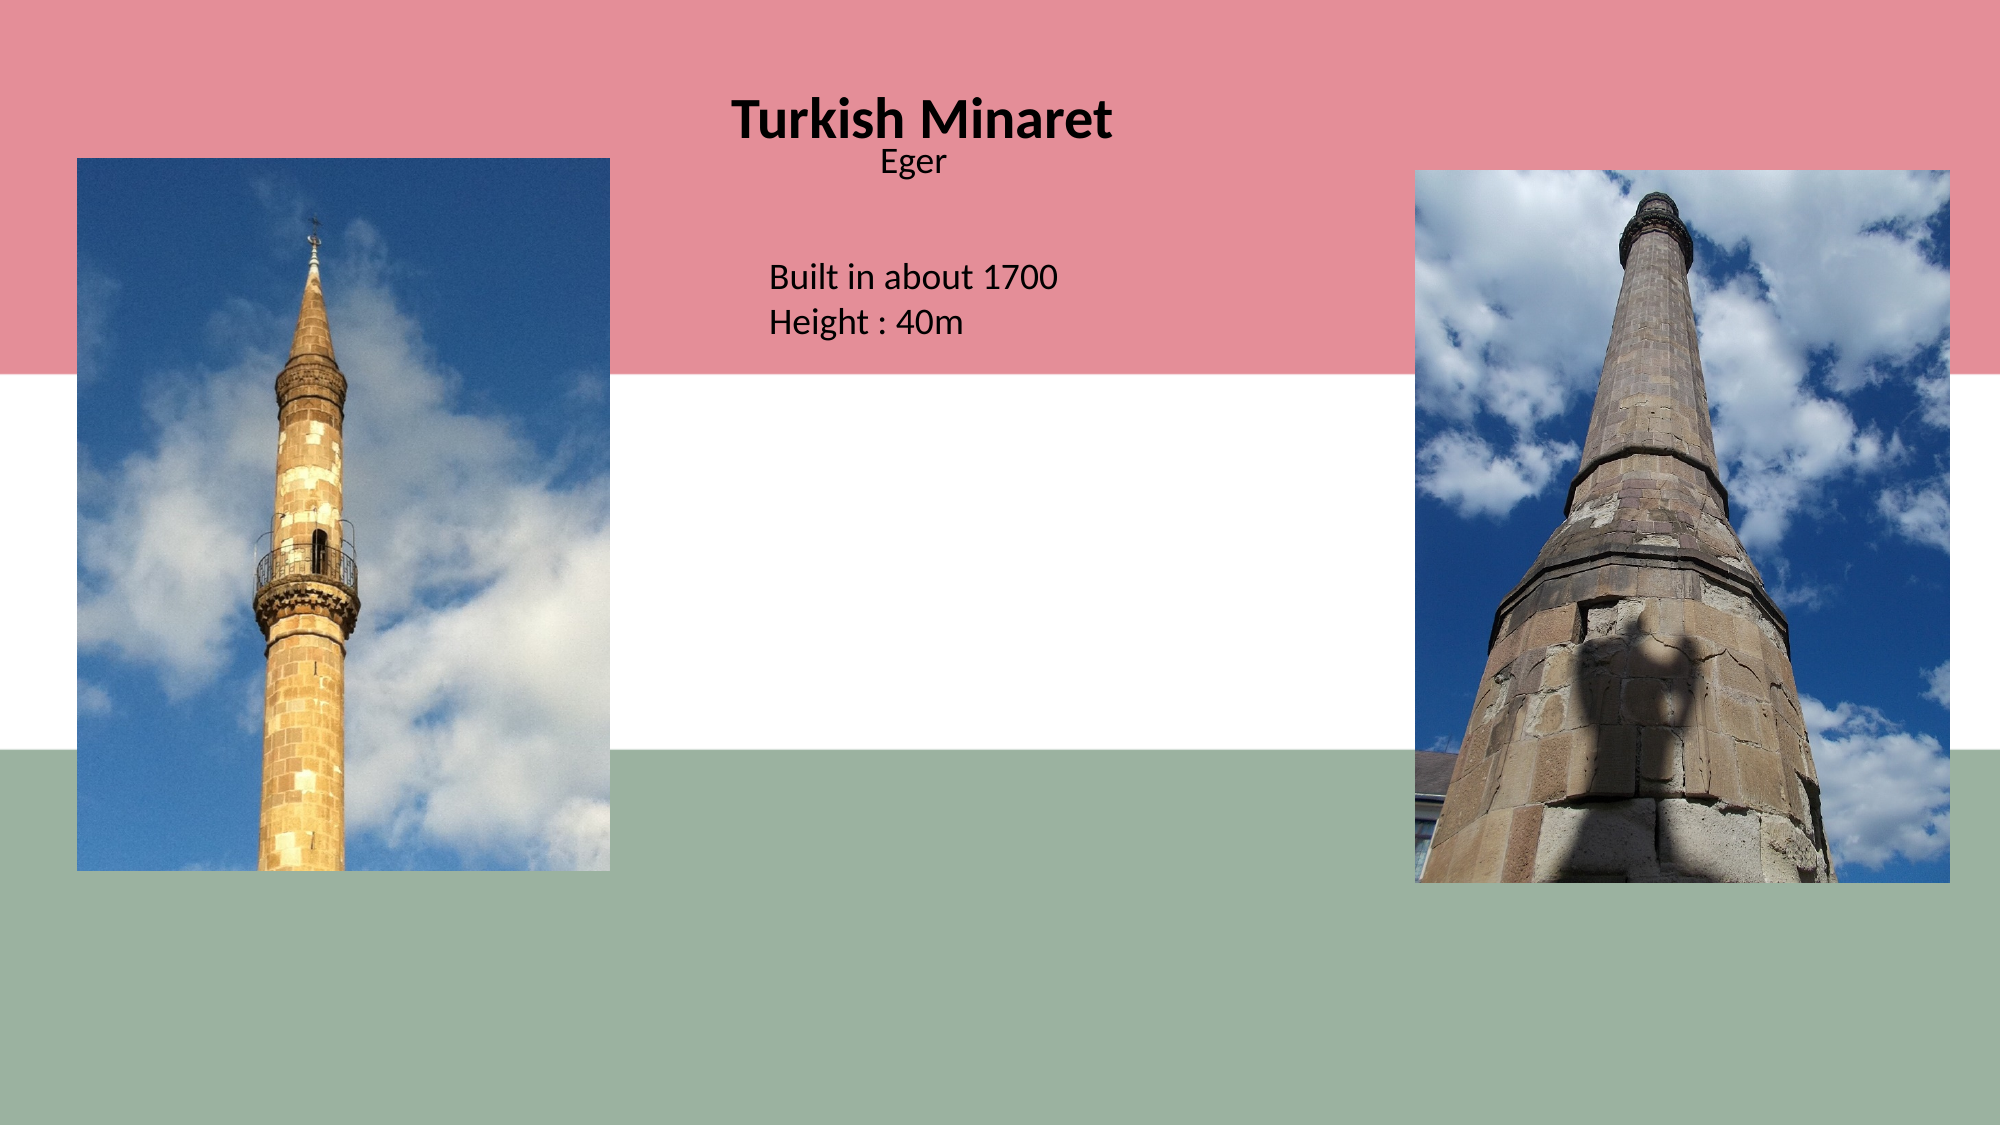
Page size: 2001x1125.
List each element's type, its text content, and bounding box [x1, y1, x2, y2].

picture [77, 158, 610, 871]
picture [1415, 170, 1950, 884]
text_box Built in about 1700 Height : 40m [754, 244, 1074, 350]
text_box Eger [865, 128, 963, 188]
text_box Turkish Minaret [716, 72, 1129, 158]
